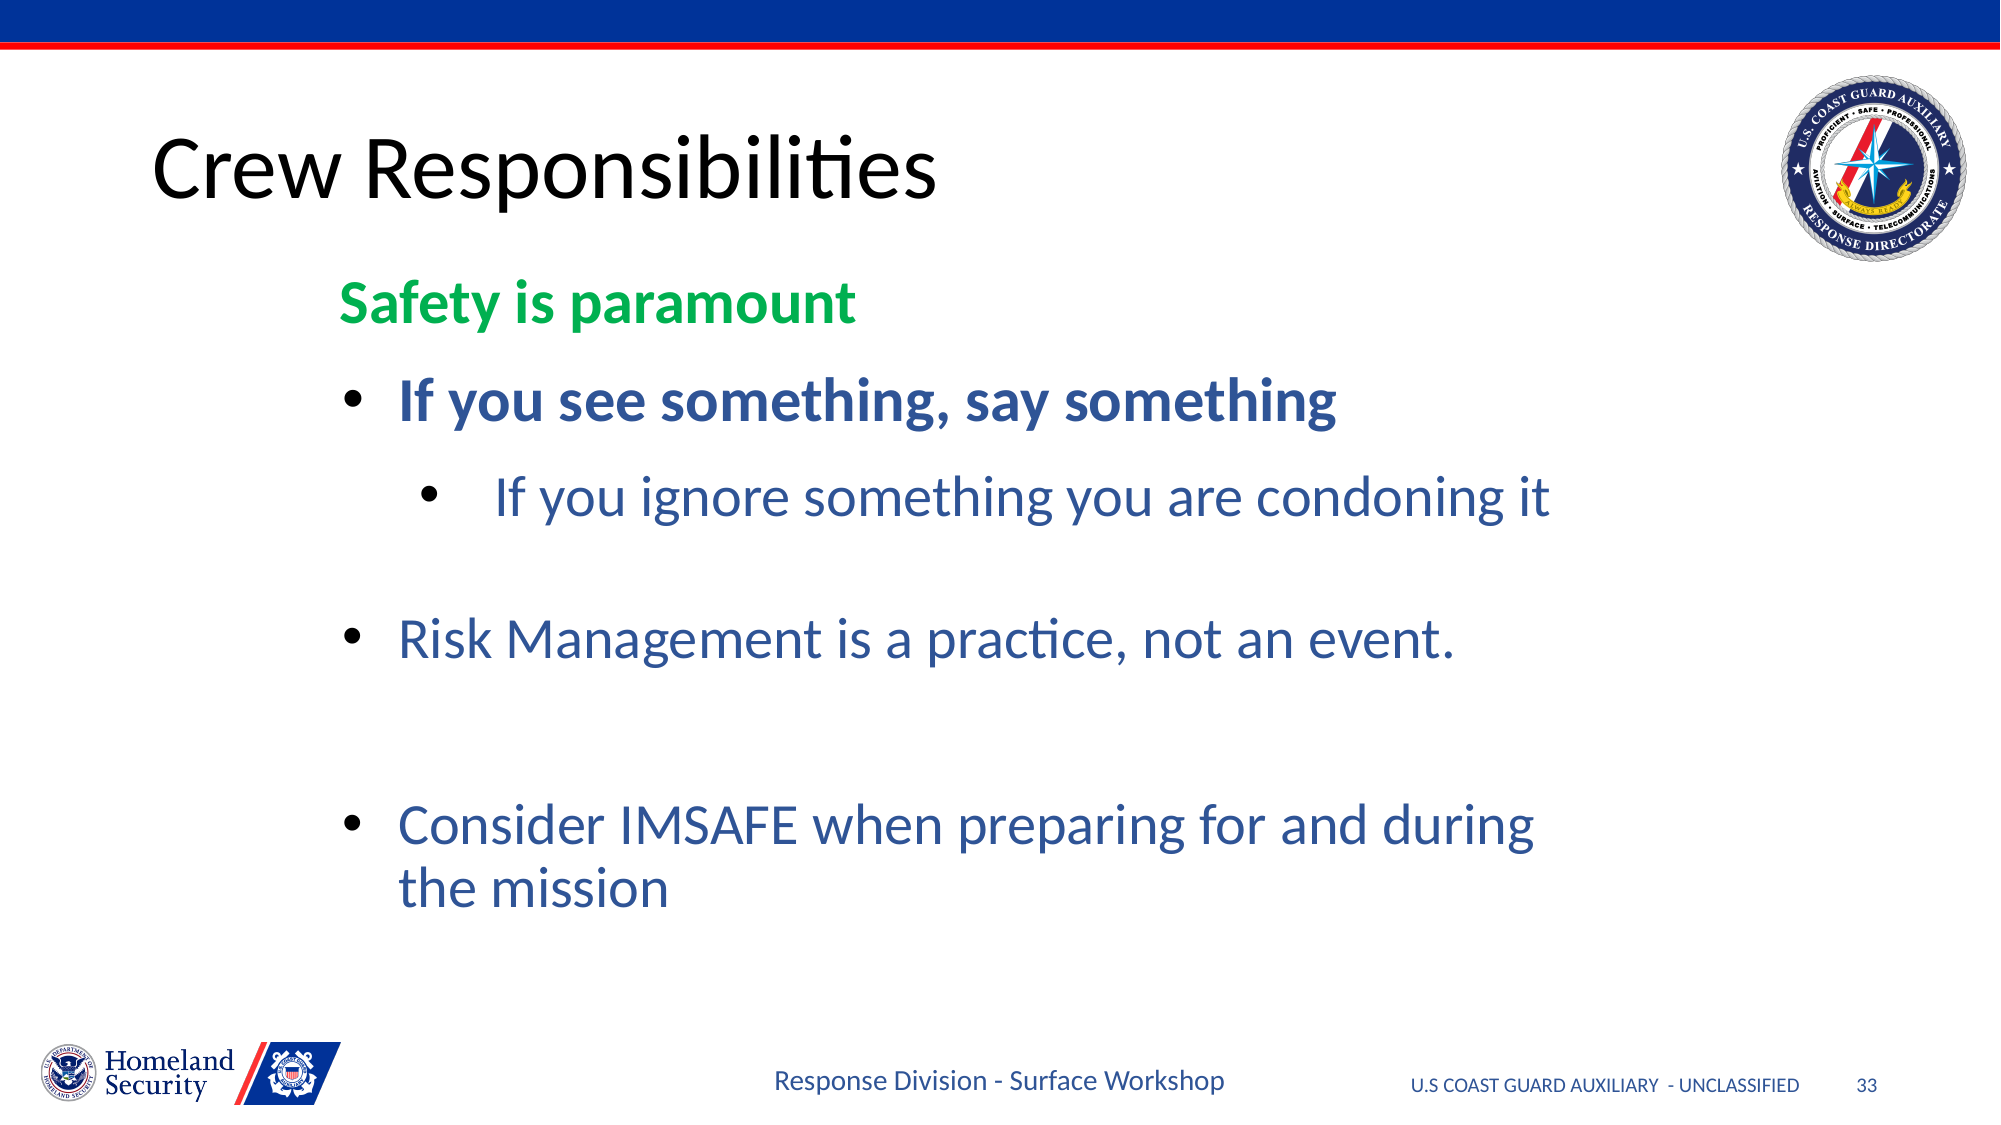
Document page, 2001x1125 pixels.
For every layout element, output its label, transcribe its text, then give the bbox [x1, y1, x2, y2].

title Crew Responsibilities [137, 59, 1863, 278]
picture [1863, 157, 1871, 163]
list Safety is paramount If you see something, say something If you ignore something you are condoning it Risk Management is a practice, not an event. Consider IMSAFE when preparing for and during the mission [324, 262, 1675, 982]
slide_number 33 [1821, 1063, 1893, 1105]
picture [1863, 71, 1971, 266]
footer Response Division - Surface Workshop [662, 1042, 1338, 1105]
picture [39, 1042, 341, 1105]
